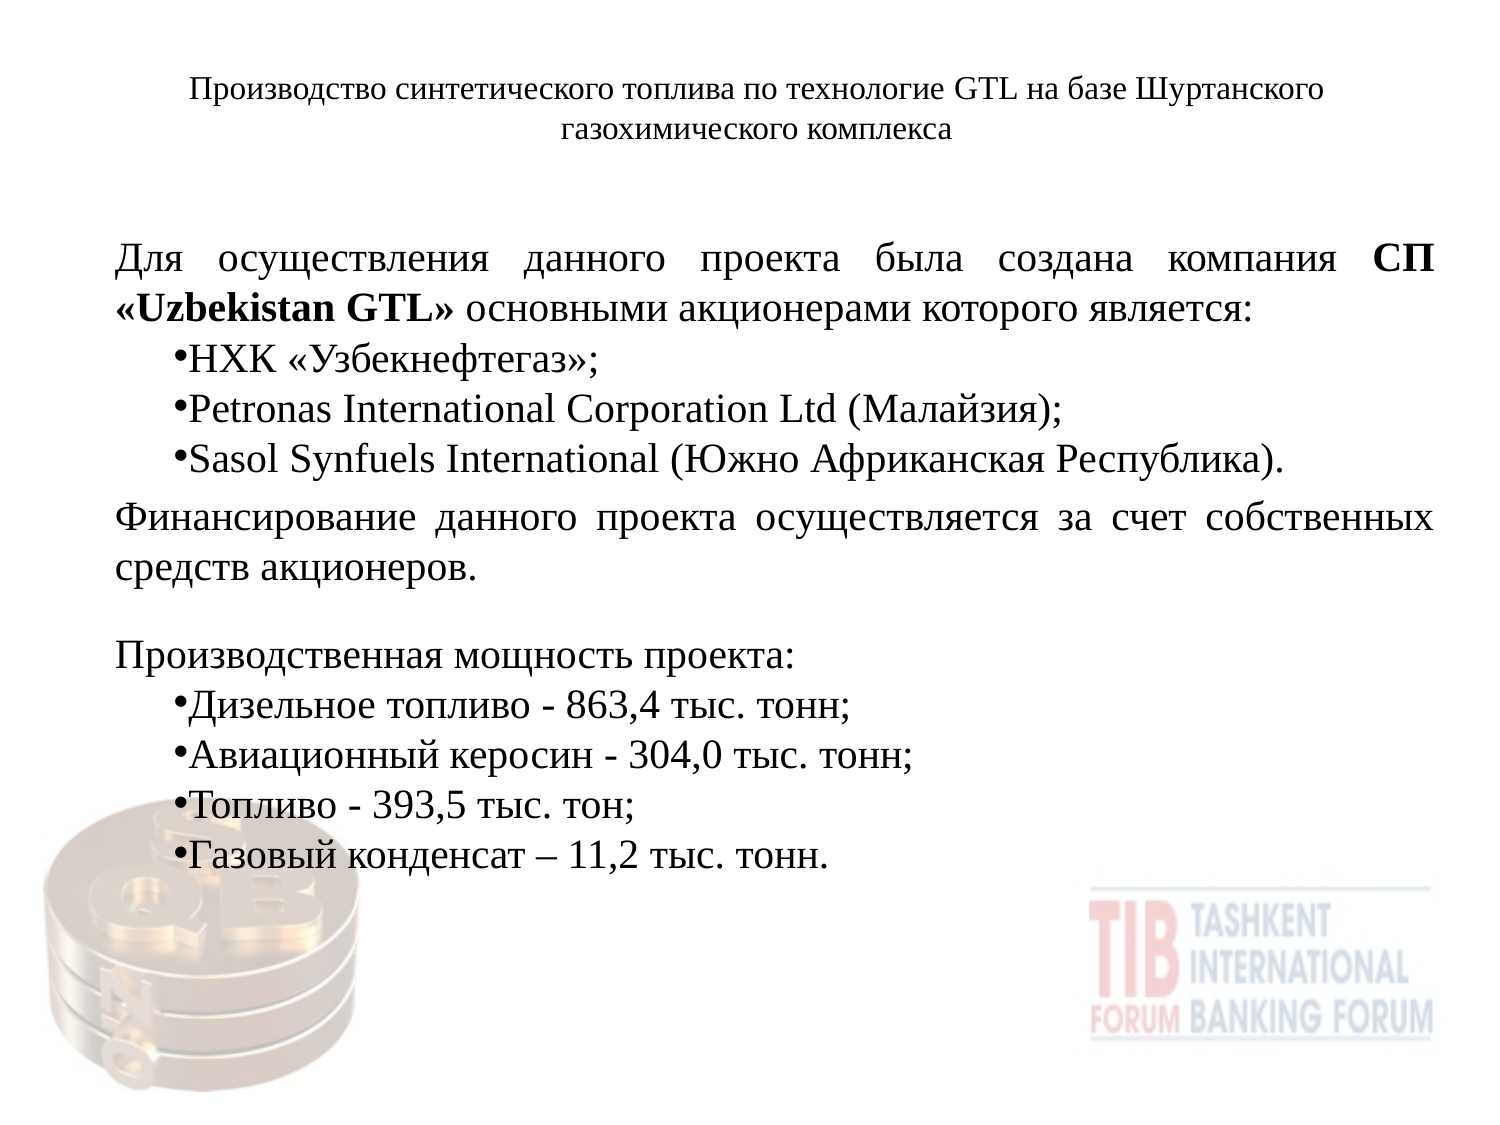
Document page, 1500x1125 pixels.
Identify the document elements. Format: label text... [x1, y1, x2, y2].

text_box [1041, 861, 1467, 1076]
title Производство синтетического топлива по технологие GTL на базе Шуртанского газохимического комплекса [82, 58, 1432, 155]
text_box [40, 795, 365, 1094]
text_box Для осуществления данного проекта была создана компания СП «Uzbekistan GTL» основными акционерами которого является: НХК «Узбекнефтегаз»; Petronas International Corporation Ltd (Малайзия); Sasol Synfuels International (Южно Африканская Республика). Финансирование данного проекта осуществляется за счет собственных средств акционеров. Производственная мощность проекта: Дизельное топливо - 863,4 тыс. тонн; Авиационный керосин - 304,0 тыс. тонн; Топливо - 393,5 тыс. тон; Газовый конденсат – 11,2 тыс. тонн. [99, 222, 1450, 1067]
